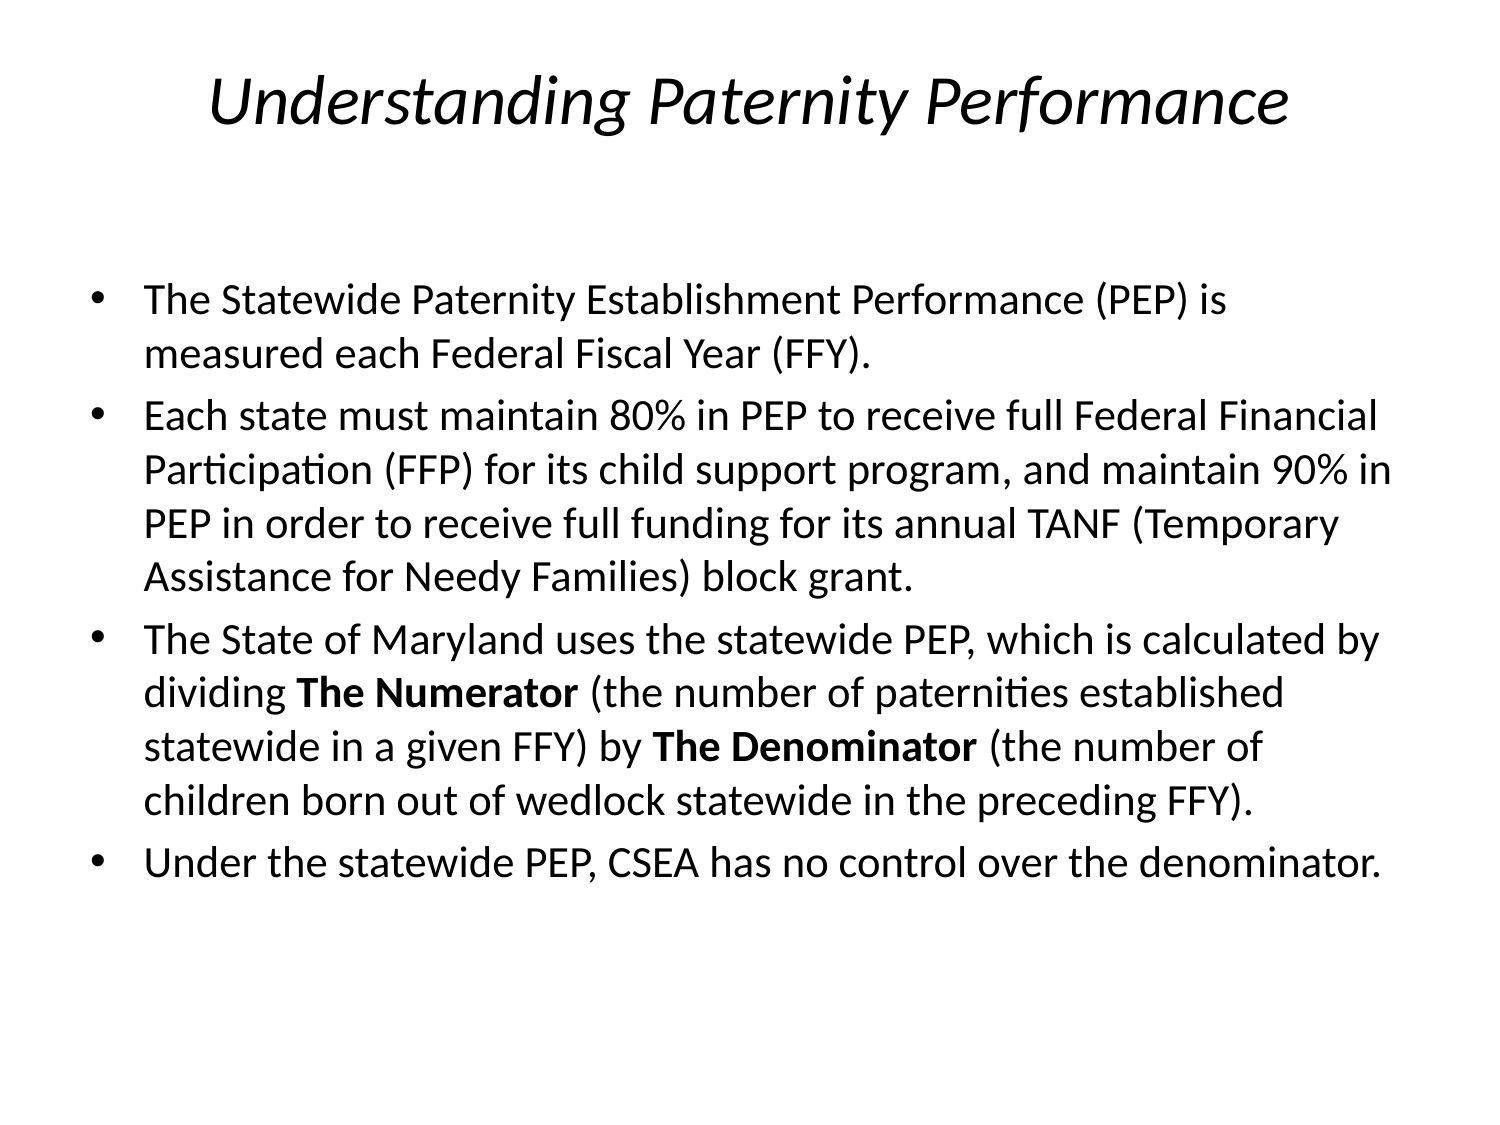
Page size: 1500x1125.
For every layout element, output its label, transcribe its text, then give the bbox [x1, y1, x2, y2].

title Understanding Paternity Performance [75, 45, 1425, 233]
list The Statewide Paternity Establishment Performance (PEP) is measured each Federal Fiscal Year (FFY). Each state must maintain 80% in PEP to receive full Federal Financial Participation (FFP) for its child support program, and maintain 90% in PEP in order to receive full funding for its annual TANF (Temporary Assistance for Needy Families) block grant. The State of Maryland uses the statewide PEP, which is calculated by dividing The Numerator (the number of paternities established statewide in a given FFY) by The Denominator (the number of children born out of wedlock statewide in the preceding FFY). Under the statewide PEP, CSEA has no control over the denominator. [75, 262, 1425, 1005]
